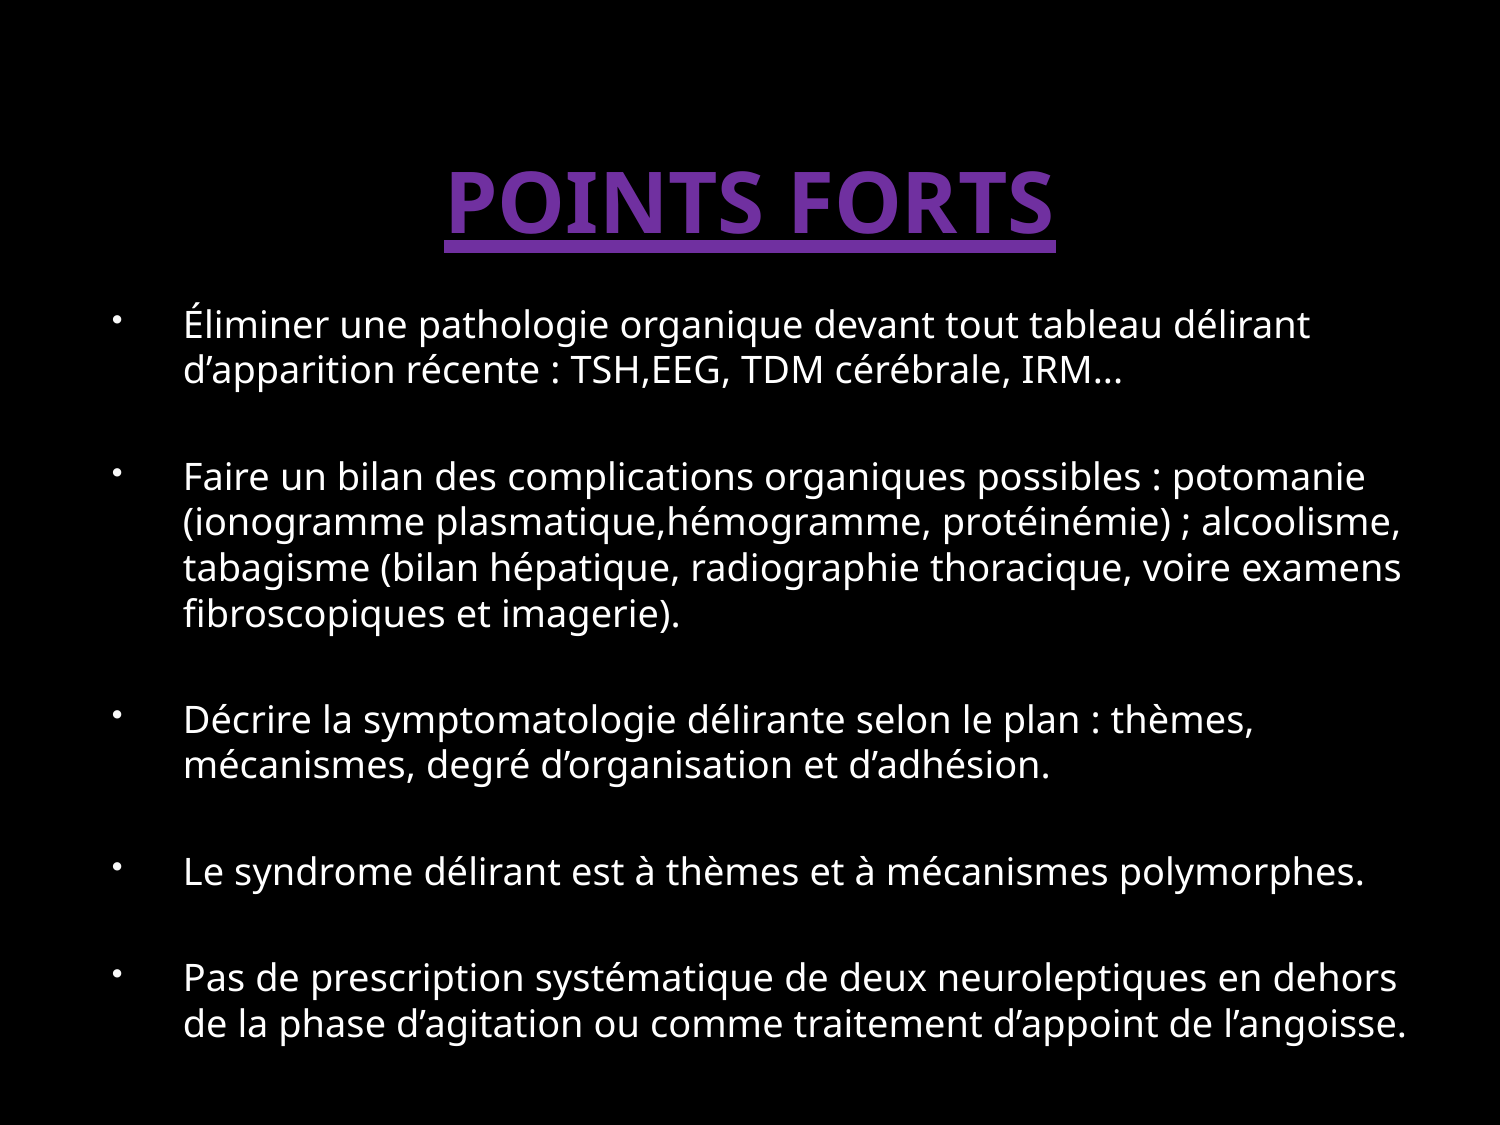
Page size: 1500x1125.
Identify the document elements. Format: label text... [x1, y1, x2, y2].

title POINTS FORTS [75, 115, 1425, 292]
list Éliminer une pathologie organique devant tout tableau délirant d’apparition récente : TSH,EEG, TDM cérébrale, IRM... Faire un bilan des complications organiques possibles : potomanie (ionogramme plasmatique,hémogramme, protéinémie) ; alcoolisme, tabagisme (bilan hépatique, radiographie thoracique, voire examens fibroscopiques et imagerie). Décrire la symptomatologie délirante selon le plan : thèmes, mécanismes, degré d’organisation et d’adhésion. Le syndrome délirant est à thèmes et à mécanismes polymorphes. Pas de prescription systématique de deux neuroleptiques en dehors de la phase d’agitation ou comme traitement d’appoint de l’angoisse. [75, 292, 1425, 1125]
